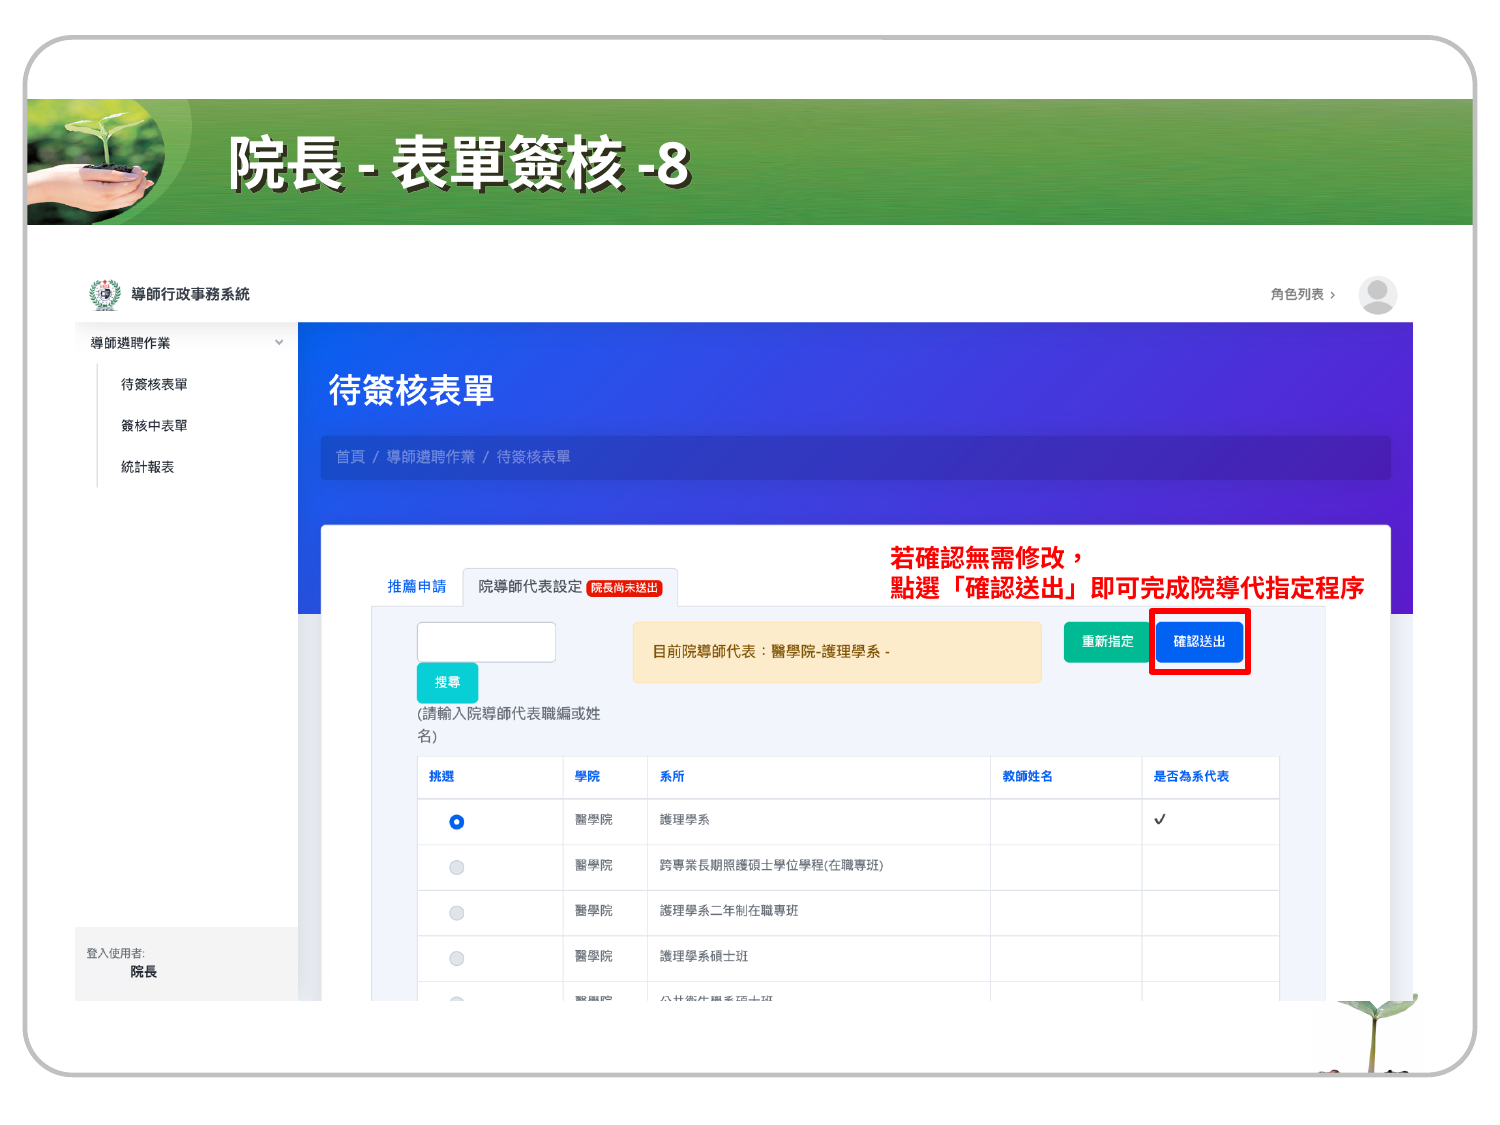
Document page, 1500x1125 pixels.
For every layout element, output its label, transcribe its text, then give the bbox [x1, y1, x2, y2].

title 院長-表單簽核-8 [212, 116, 1413, 205]
picture [1312, 987, 1425, 1072]
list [74, 273, 1413, 1002]
picture [28, 99, 1472, 225]
